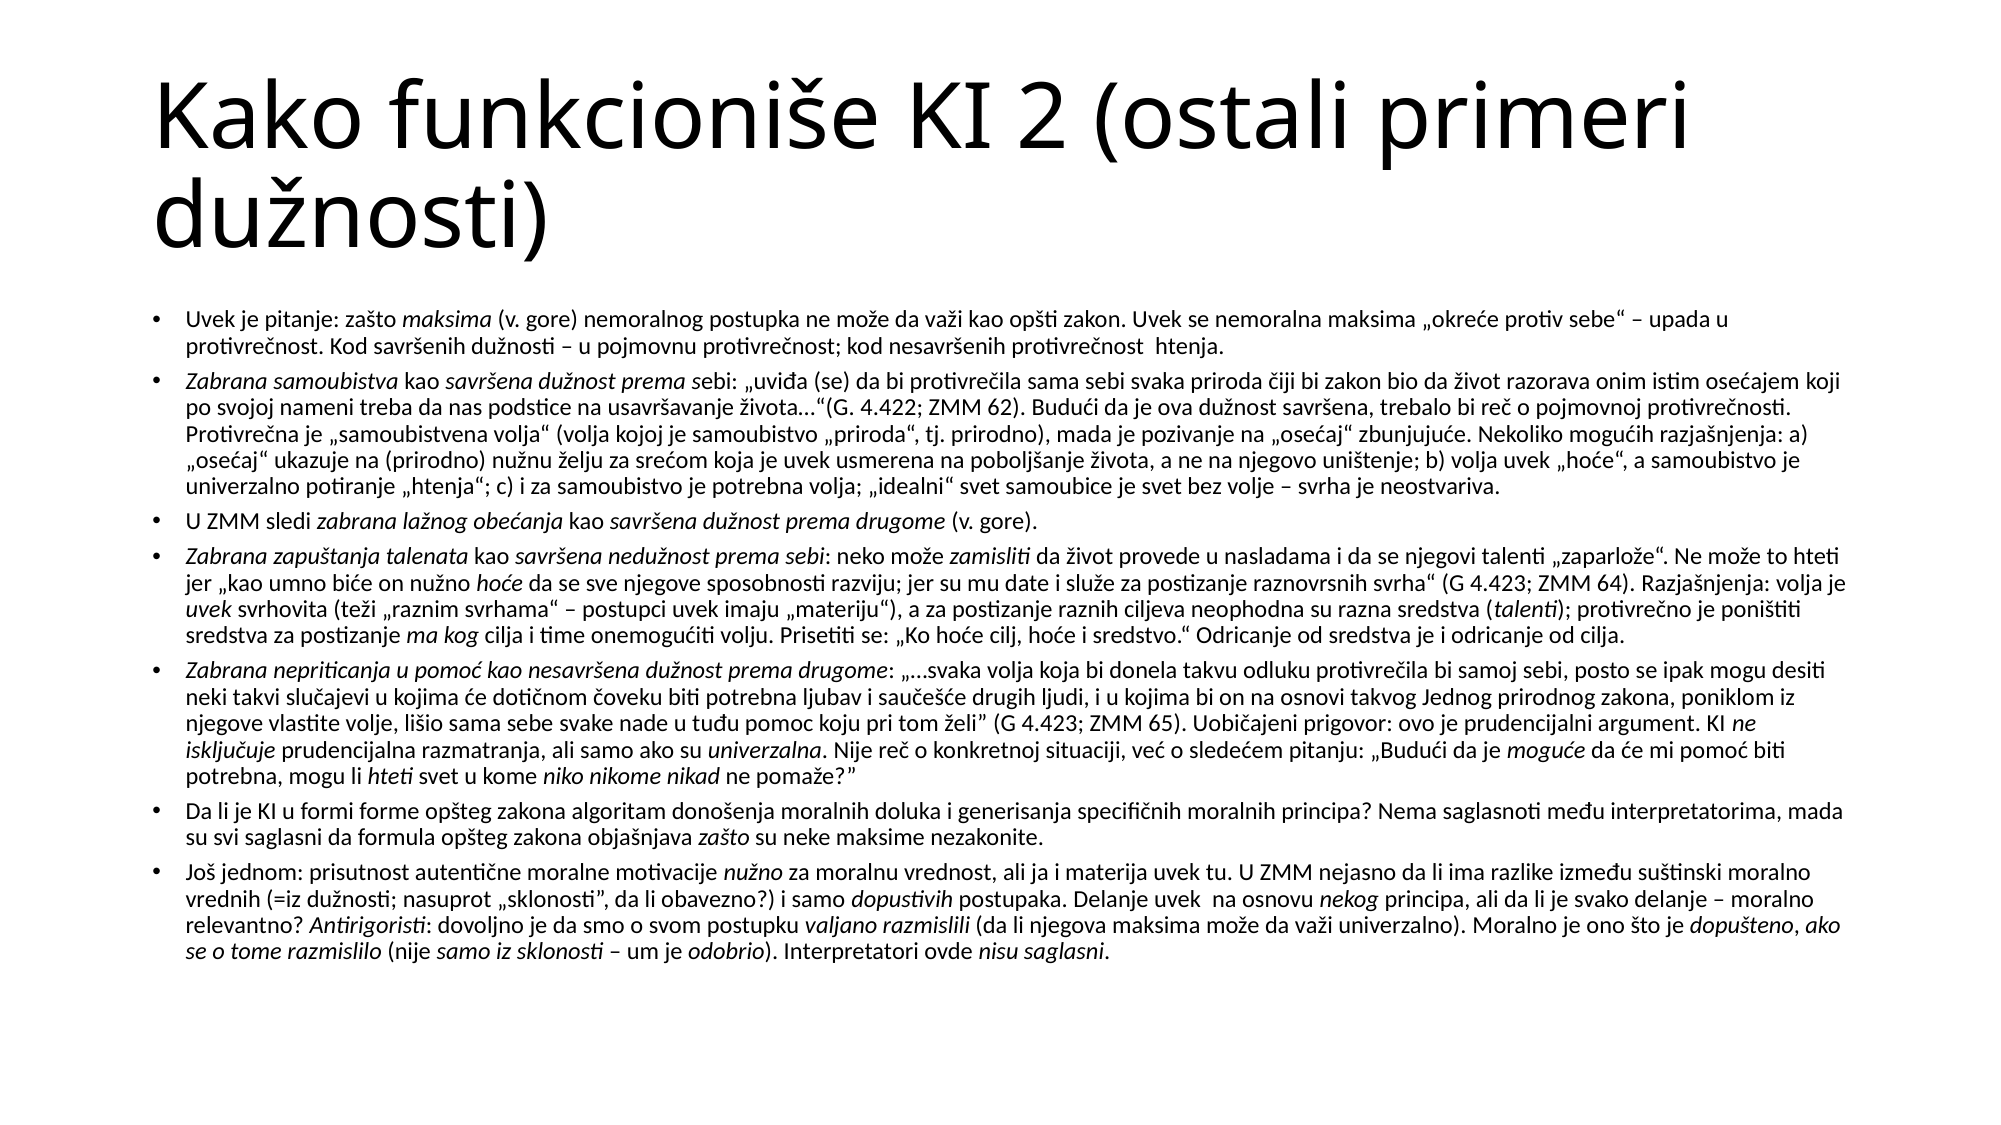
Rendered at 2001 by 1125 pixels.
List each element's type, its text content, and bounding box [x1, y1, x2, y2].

list Uvek je pitanje: zašto maksima (v. gore) nemoralnog postupka ne može da važi kao opšti zakon. Uvek se nemoralna maksima „okreće protiv sebe“ – upada u protivrečnost. Kod savršenih dužnosti – u pojmovnu protivrečnost; kod nesavršenih protivrečnost htenja. Zabrana samoubistva kao savršena dužnost prema sebi: „uviđa (se) da bi protivrečila sama sebi svaka priroda čiji bi zakon bio da život razorava onim istim osećajem koji po svojoj nameni treba da nas podstice na usavršavanje života…“(G. 4.422; ZMM 62). Budući da je ova dužnost savršena, trebalo bi reč o pojmovnoj protivrečnosti. Protivrečna je „samoubistvena volja“ (volja kojoj je samoubistvo „priroda“, tj. prirodno), mada je pozivanje na „osećaj“ zbunjujuće. Nekoliko mogućih razjašnjenja: a) „osećaj“ ukazuje na (prirodno) nužnu želju za srećom koja je uvek usmerena na poboljšanje života, a ne na njegovo uništenje; b) volja uvek „hoće“, a samoubistvo je univerzalno potiranje „htenja“; c) i za samoubistvo je potrebna volja; „idealni“ svet samoubice je svet bez volje – svrha je neostvariva. U ZMM sledi zabrana lažnog obećanja kao savršena dužnost prema drugome (v. gore). Zabrana zapuštanja talenata kao savršena nedužnost prema sebi: neko može zamisliti da život provede u nasladama i da se njegovi talenti „zaparlože“. Ne može to hteti jer „kao umno biće on nužno hoće da se sve njegove sposobnosti razviju; jer su mu date i služe za postizanje raznovrsnih svrha“ (G 4.423; ZMM 64). Razjašnjenja: volja je uvek svrhovita (teži „raznim svrhama“ – postupci uvek imaju „materiju“), a za postizanje raznih ciljeva neophodna su razna sredstva (talenti); protivrečno je poništiti sredstva za postizanje ma kog cilja i time onemogućiti volju. Prisetiti se: „Ko hoće cilj, hoće i sredstvo.“ Odricanje od sredstva je i odricanje od cilja. Zabrana nepriticanja u pomoć kao nesavršena dužnost prema drugome: „…svaka volja koja bi donela takvu odluku protivrečila bi samoj sebi, posto se ipak mogu desiti neki takvi slučajevi u kojima će dotičnom čoveku biti potrebna ljubav i saučešće drugih ljudi, i u kojima bi on na osnovi takvog Jednog prirodnog zakona, poniklom iz njegove vlastite volje, lišio sama sebe svake nade u tuđu pomoc koju pri tom želi” (G 4.423; ZMM 65). Uobičajeni prigovor: ovo je prudencijalni argument. KI ne isključuje prudencijalna razmatranja, ali samo ako su univerzalna. Nije reč o konkretnoj situaciji, već o sledećem pitanju: „Budući da je moguće da će mi pomoć biti potrebna, mogu li hteti svet u kome niko nikome nikad ne pomaže?” Da li je KI u formi forme opšteg zakona algoritam donošenja moralnih doluka i generisanja specifičnih moralnih principa? Nema saglasnoti među interpretatorima, mada su svi saglasni da formula opšteg zakona objašnjava zašto su neke maksime nezakonite. Još jednom: prisutnost autentične moralne motivacije nužno za moralnu vrednost, ali ja i materija uvek tu. U ZMM nejasno da li ima razlike između suštinski moralno vrednih (=iz dužnosti; nasuprot „sklonosti”, da li obavezno?) i samo dopustivih postupaka. Delanje uvek na osnovu nekog principa, ali da li je svako delanje – moralno relevantno? Antirigoristi: dovoljno je da smo o svom postupku valjano razmislili (da li njegova maksima može da važi univerzalno). Moralno je ono što je dopušteno, ako se o tome razmislilo (nije samo iz sklonosti – um je odobrio). Interpretatori ovde nisu saglasni. [137, 299, 1863, 1014]
title Kako funkcioniše KI 2 (ostali primeri dužnosti) [137, 59, 1863, 278]
